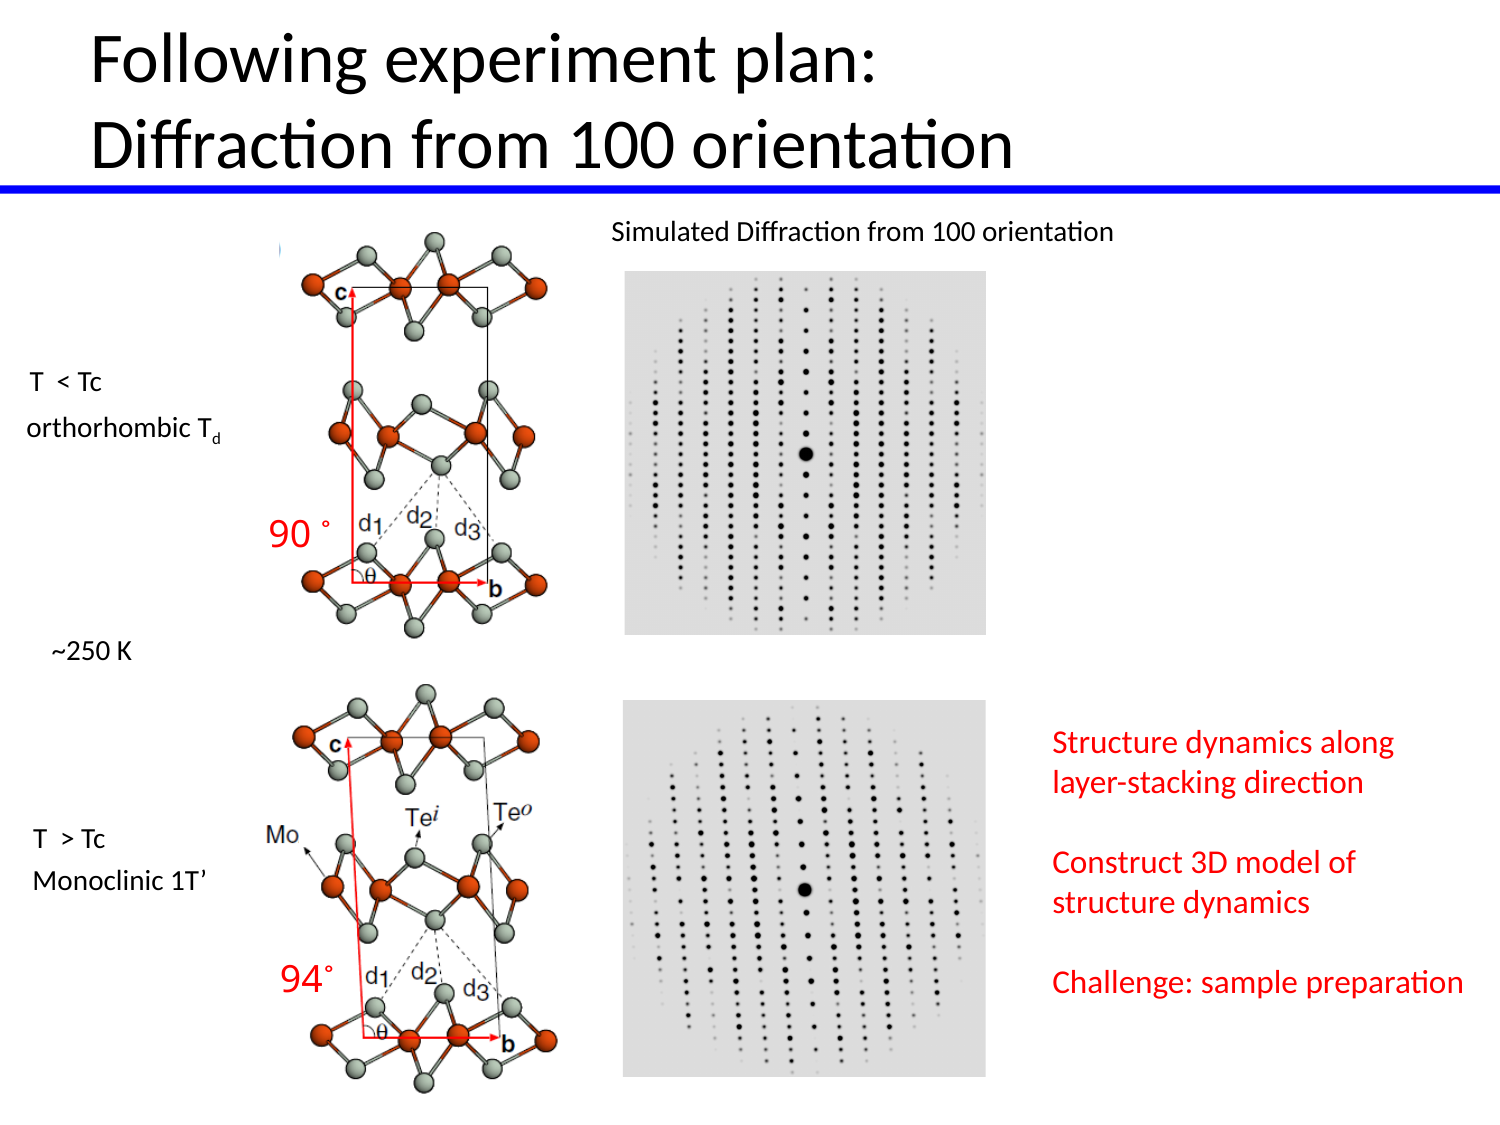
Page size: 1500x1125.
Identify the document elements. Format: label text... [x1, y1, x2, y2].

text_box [622, 270, 987, 1077]
text_box T < Tc [14, 354, 213, 405]
text_box T > Tc [18, 811, 213, 862]
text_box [218, 220, 551, 643]
text_box Simulated Diffraction from 100 orientation [596, 204, 1130, 255]
text_box orthorhombic Td [11, 401, 213, 456]
text_box Monoclinic 1T’ [17, 853, 213, 904]
title Following experiment plan: Diffraction from 100 orientation [75, 3, 1500, 191]
text_box ~250 K [36, 623, 273, 674]
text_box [218, 673, 576, 1095]
text_box Structure dynamics along layer-stacking direction Construct 3D model of structure dynamics Challenge: sample preparation [1037, 713, 1486, 1008]
